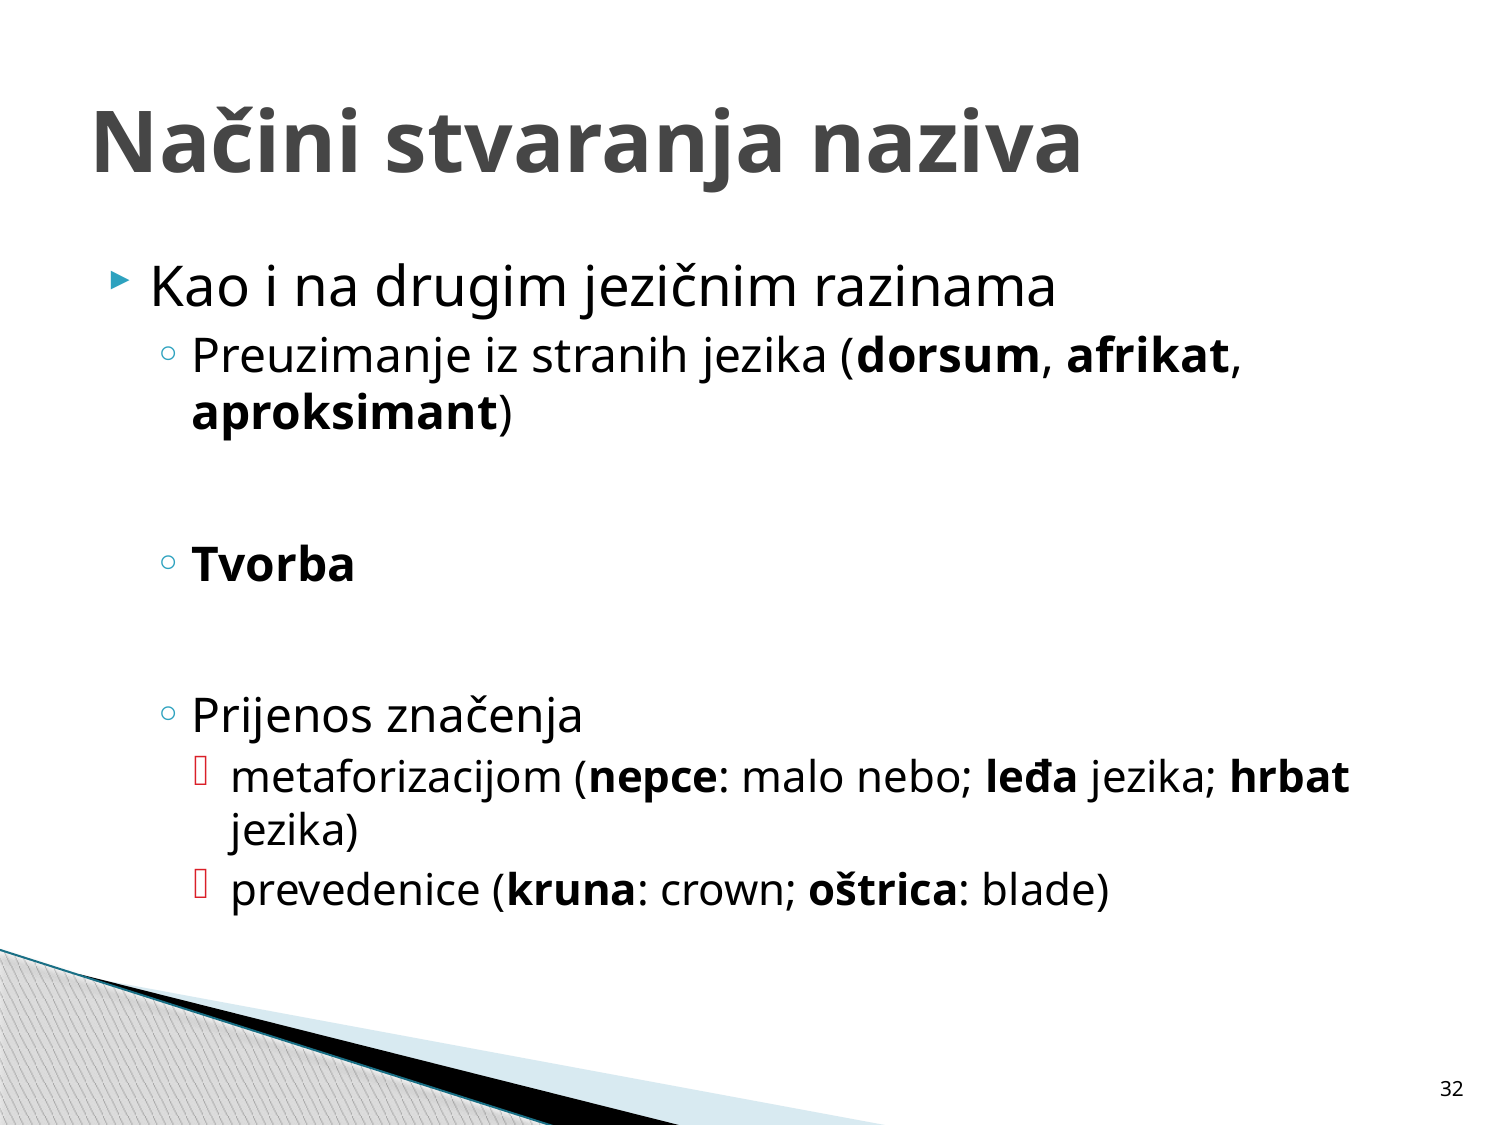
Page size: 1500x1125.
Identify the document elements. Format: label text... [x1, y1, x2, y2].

slide_number 32 [1418, 1051, 1479, 1112]
list Kao i na drugim jezičnim razinama Preuzimanje iz stranih jezika (dorsum, afrikat, aproksimant) Tvorba Prijenos značenja metaforizacijom (nepce: malo nebo; leđa jezika; hrbat jezika) prevedenice (kruna: crown; oštrica: blade) [75, 243, 1425, 986]
title Načini stvaranja naziva [75, 45, 1425, 233]
